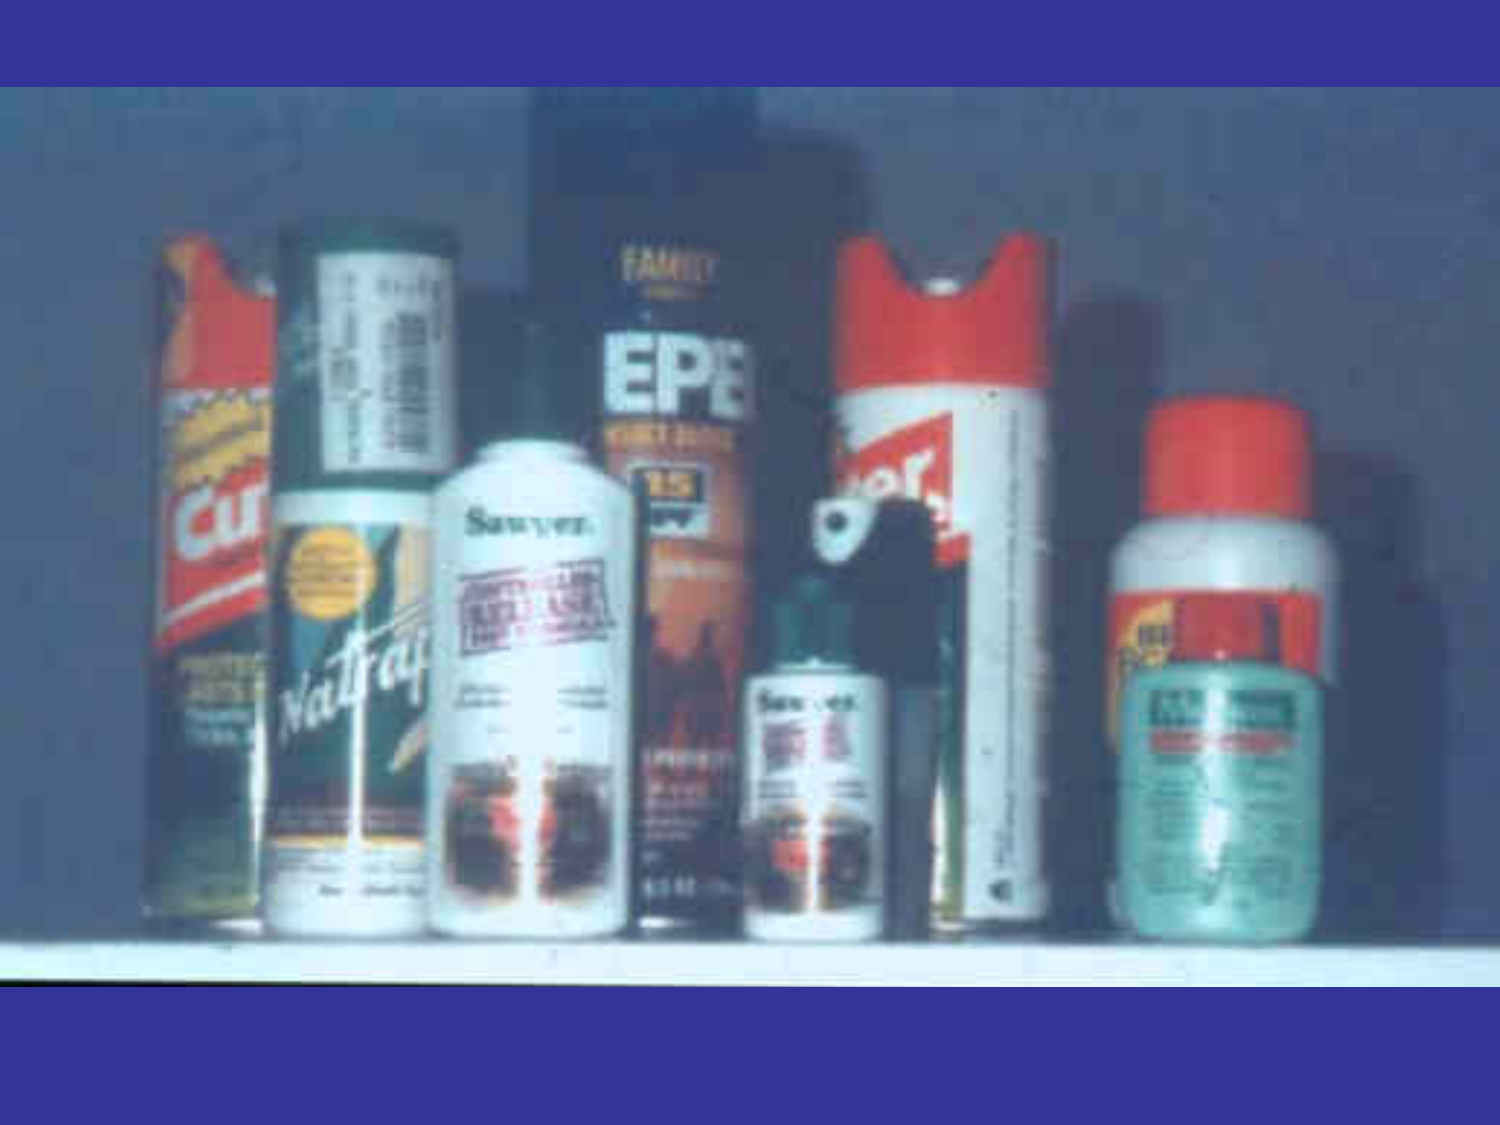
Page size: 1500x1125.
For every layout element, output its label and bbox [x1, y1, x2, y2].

list [0, 87, 1500, 988]
